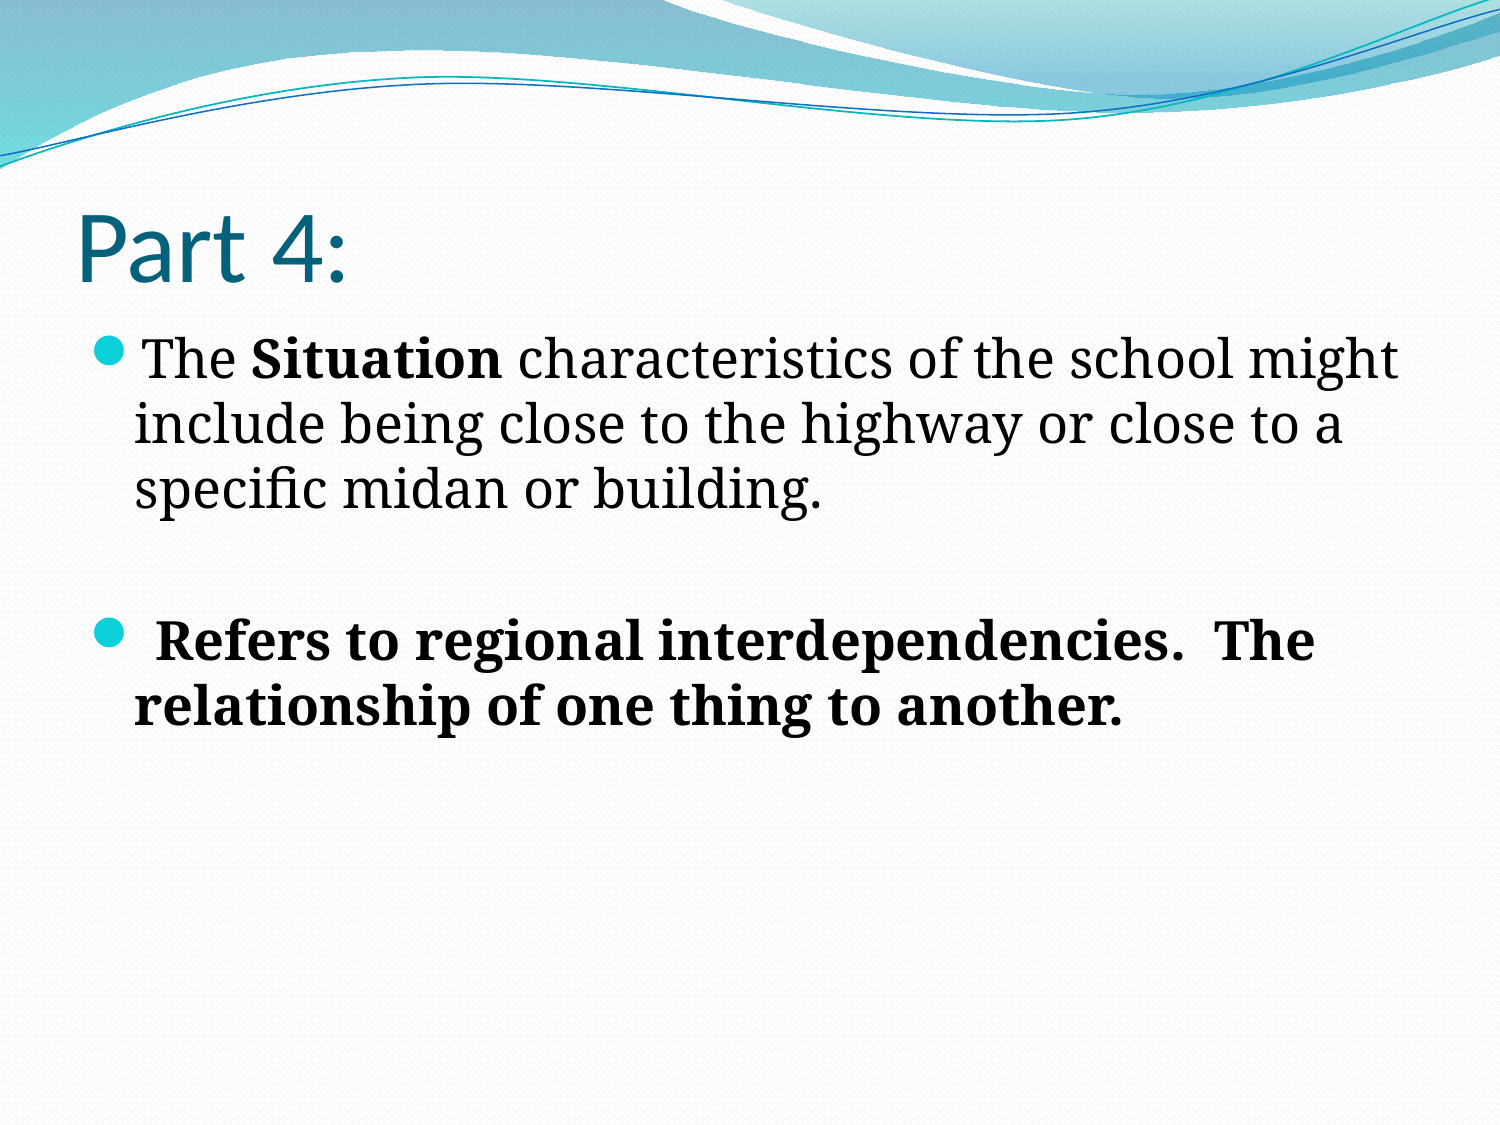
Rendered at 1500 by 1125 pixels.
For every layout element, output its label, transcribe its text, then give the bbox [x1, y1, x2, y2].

list The Situation characteristics of the school might include being close to the highway or close to a specific midan or building. Refers to regional interdependencies. The relationship of one thing to another. [75, 317, 1425, 1038]
title Part 4: [75, 115, 1425, 303]
